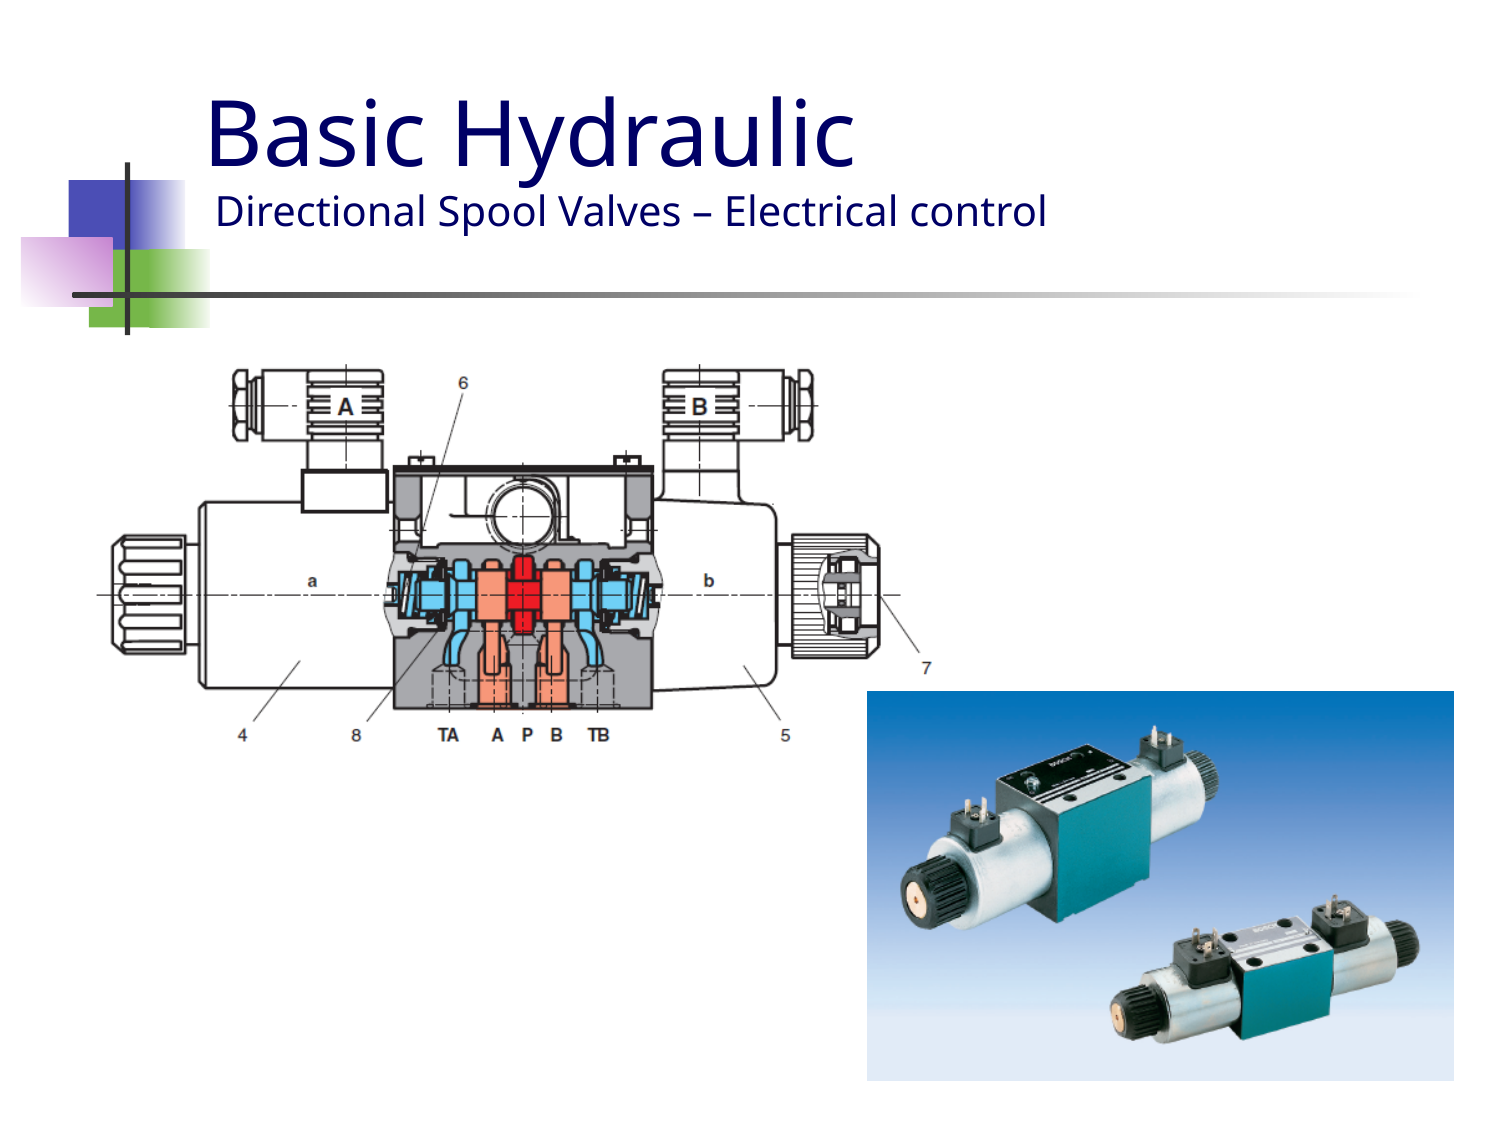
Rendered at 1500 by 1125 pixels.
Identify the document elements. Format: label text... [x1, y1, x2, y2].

picture [93, 362, 1454, 1081]
title Basic Hydraulic Directional Spool Valves – Electrical control [188, 34, 1468, 276]
